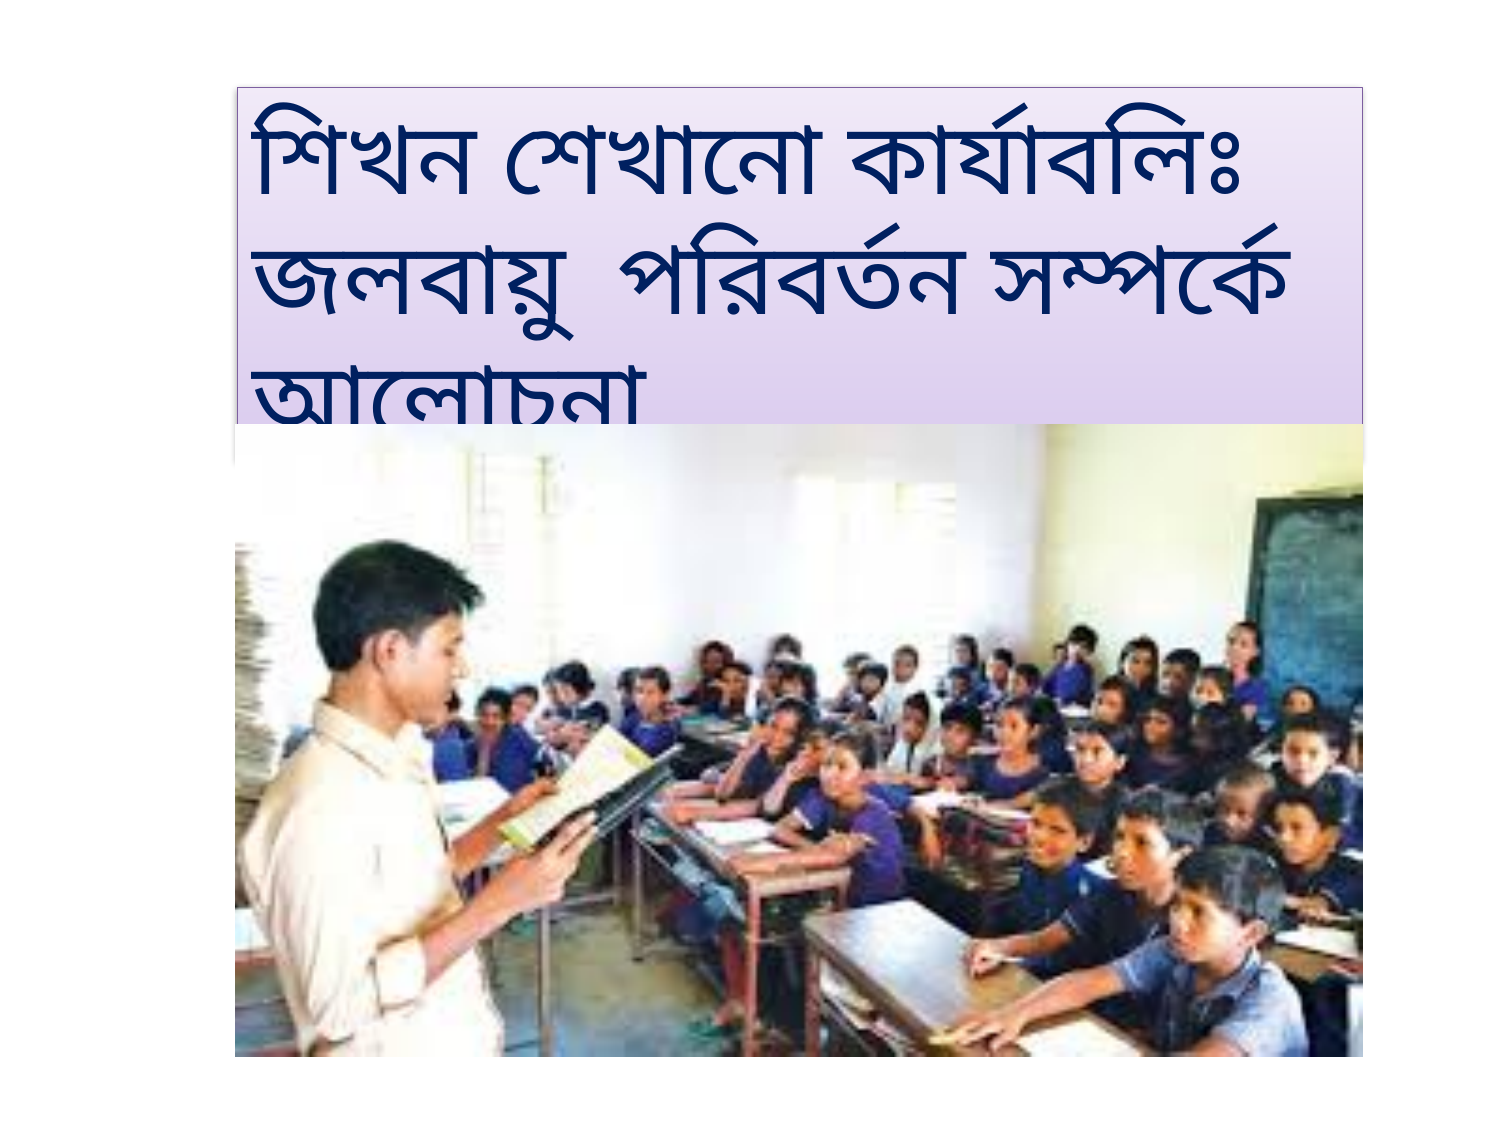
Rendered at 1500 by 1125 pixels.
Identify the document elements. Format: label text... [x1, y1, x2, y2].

text_box শিখন শেখানো কার্যাবলিঃ জলবায়ু পরিবর্তন সম্পর্কে আলোচনা [237, 87, 1363, 424]
picture [234, 424, 1363, 1057]
